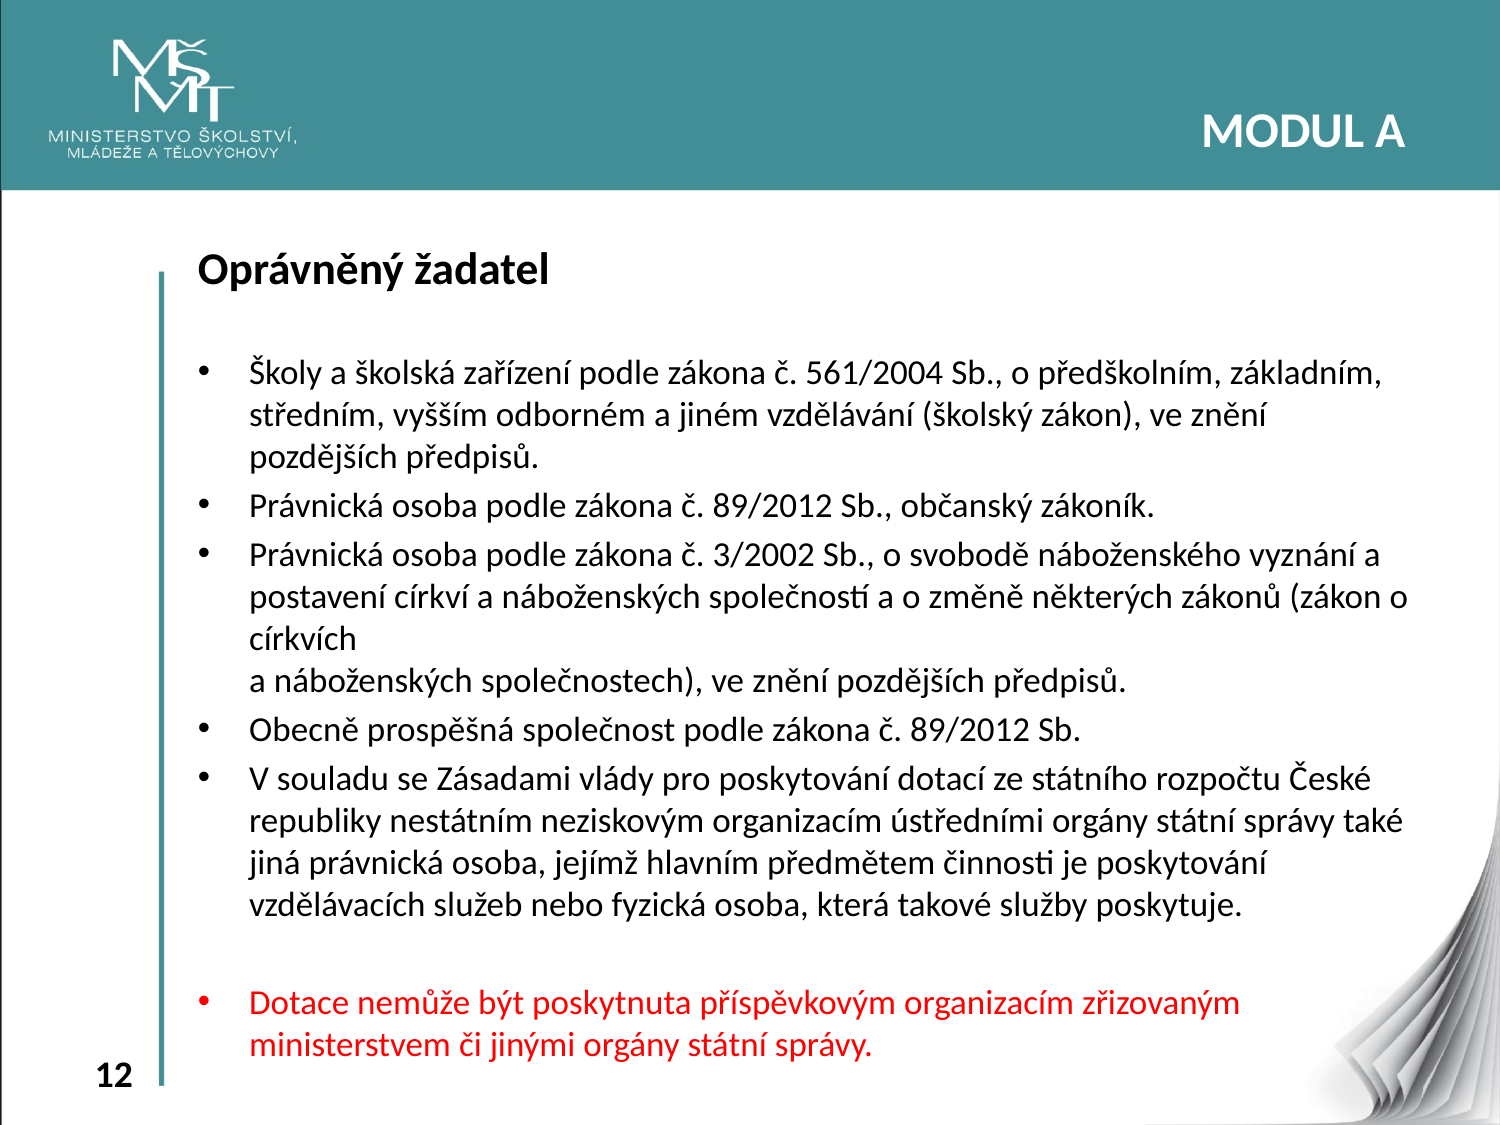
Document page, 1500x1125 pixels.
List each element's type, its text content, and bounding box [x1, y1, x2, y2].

text_box MODUL A [1187, 89, 1444, 165]
list Oprávněný žadatel Školy a školská zařízení podle zákona č. 561/2004 Sb., o předškolním, základním, středním, vyšším odborném a jiném vzdělávání (školský zákon), ve znění pozdějších předpisů. Právnická osoba podle zákona č. 89/2012 Sb., občanský zákoník. Právnická osoba podle zákona č. 3/2002 Sb., o svobodě náboženského vyznání a postavení církví a náboženských společností a o změně některých zákonů (zákon o církvích a náboženských společnostech), ve znění pozdějších předpisů. Obecně prospěšná společnost podle zákona č. 89/2012 Sb. V souladu se Zásadami vlády pro poskytování dotací ze státního rozpočtu České republiky nestátním neziskovým organizacím ústředními orgány státní správy také jiná právnická osoba, jejímž hlavním předmětem činnosti je poskytování vzdělávacích služeb nebo fyzická osoba, která takové služby poskytuje. Dotace nemůže být poskytnuta příspěvkovým organizacím zřizovaným ministerstvem či jinými orgány státní správy. [183, 231, 1425, 1083]
picture [0, 0, 1500, 1125]
